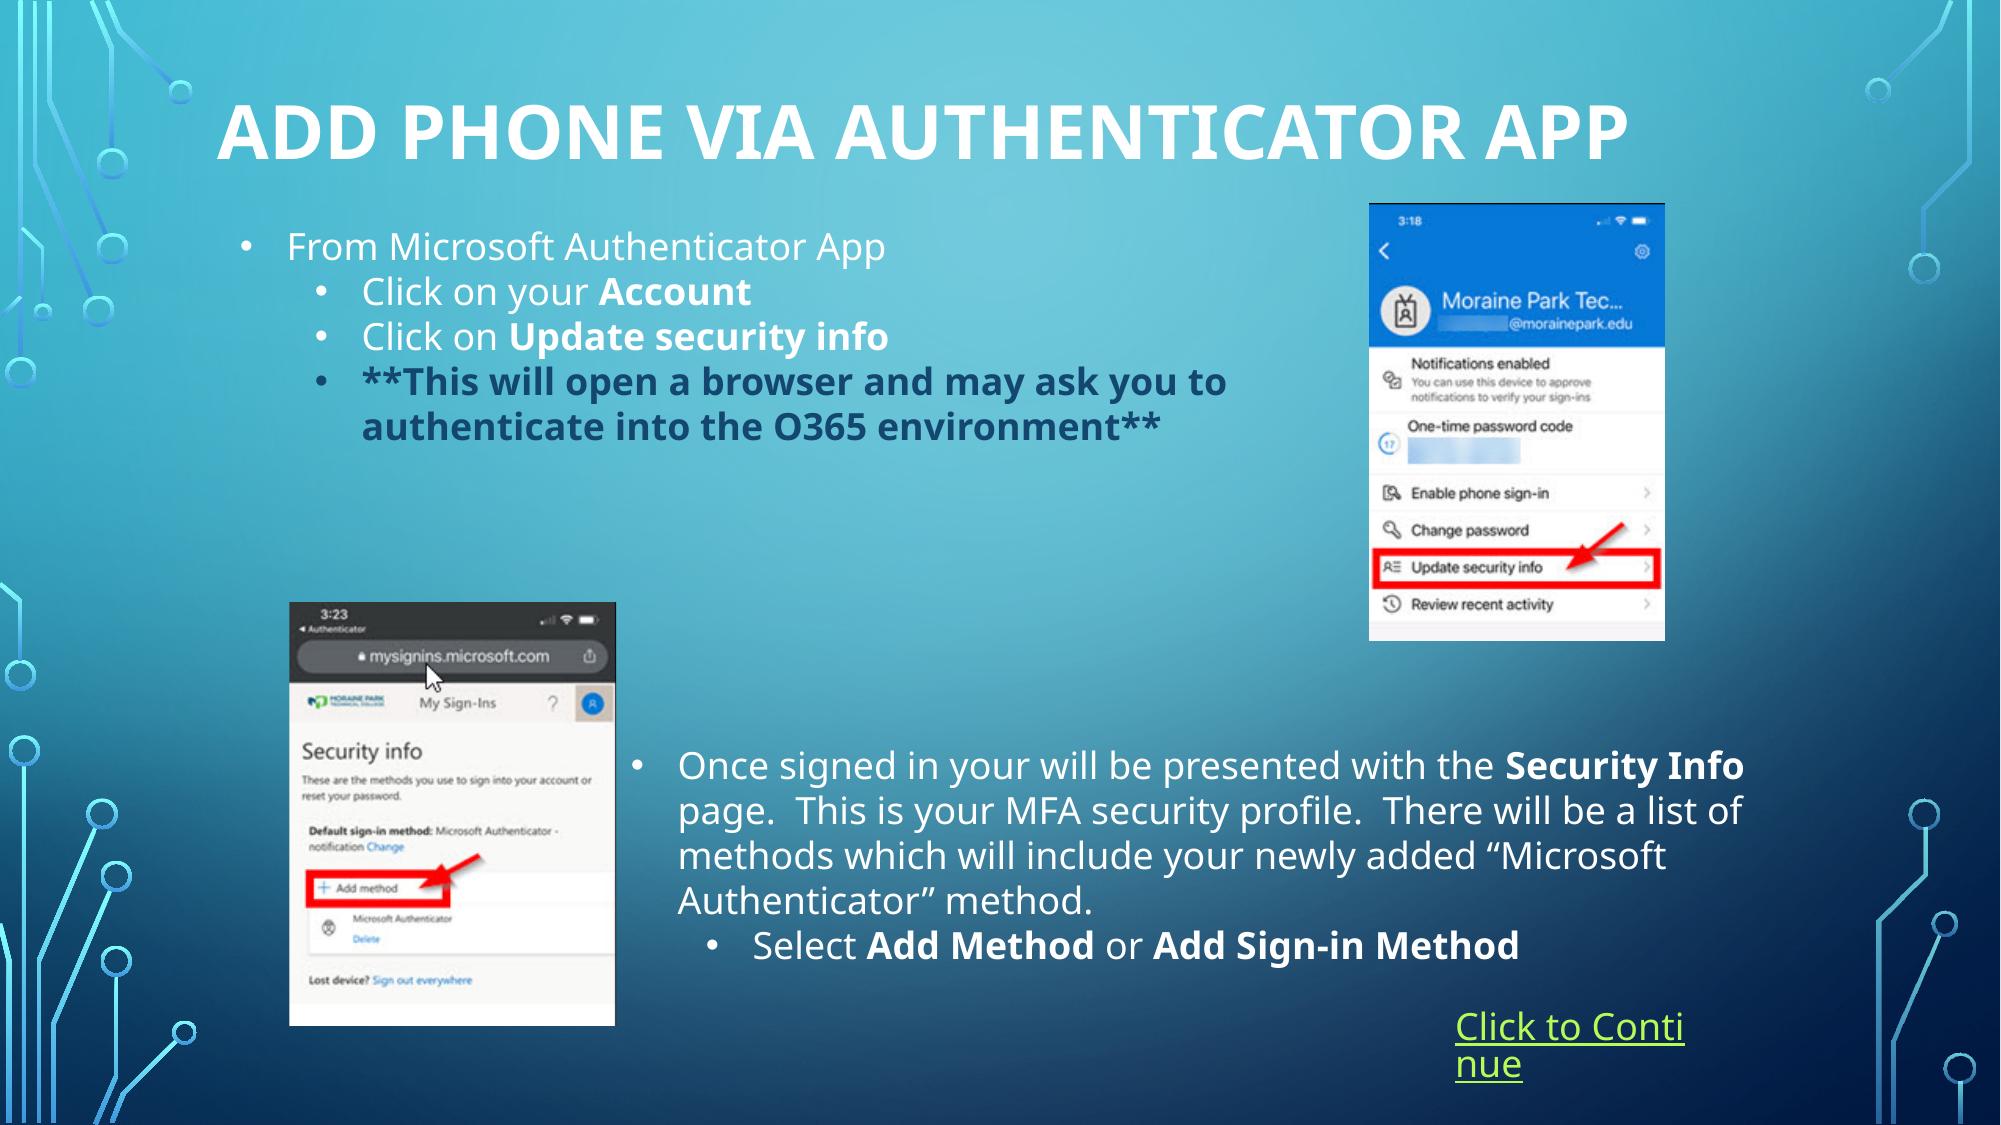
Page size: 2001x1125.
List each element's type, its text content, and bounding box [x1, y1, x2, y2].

picture [1369, 202, 1666, 641]
text_box Once signed in your will be presented with the Security Info page. This is your MFA security profile. There will be a list of methods which will include your newly added “Microsoft Authenticator” method. Select Add Method or Add Sign-in Method [617, 734, 1813, 975]
picture [289, 602, 617, 1026]
text_box From Microsoft Authenticator App Click on your Account Click on Update security info **This will open a browser and may ask you to authenticate into the O365 environment** [224, 215, 1369, 456]
title Add phone via authenticator app [202, 54, 1828, 216]
text_box Click to Continue [1440, 995, 1723, 1061]
